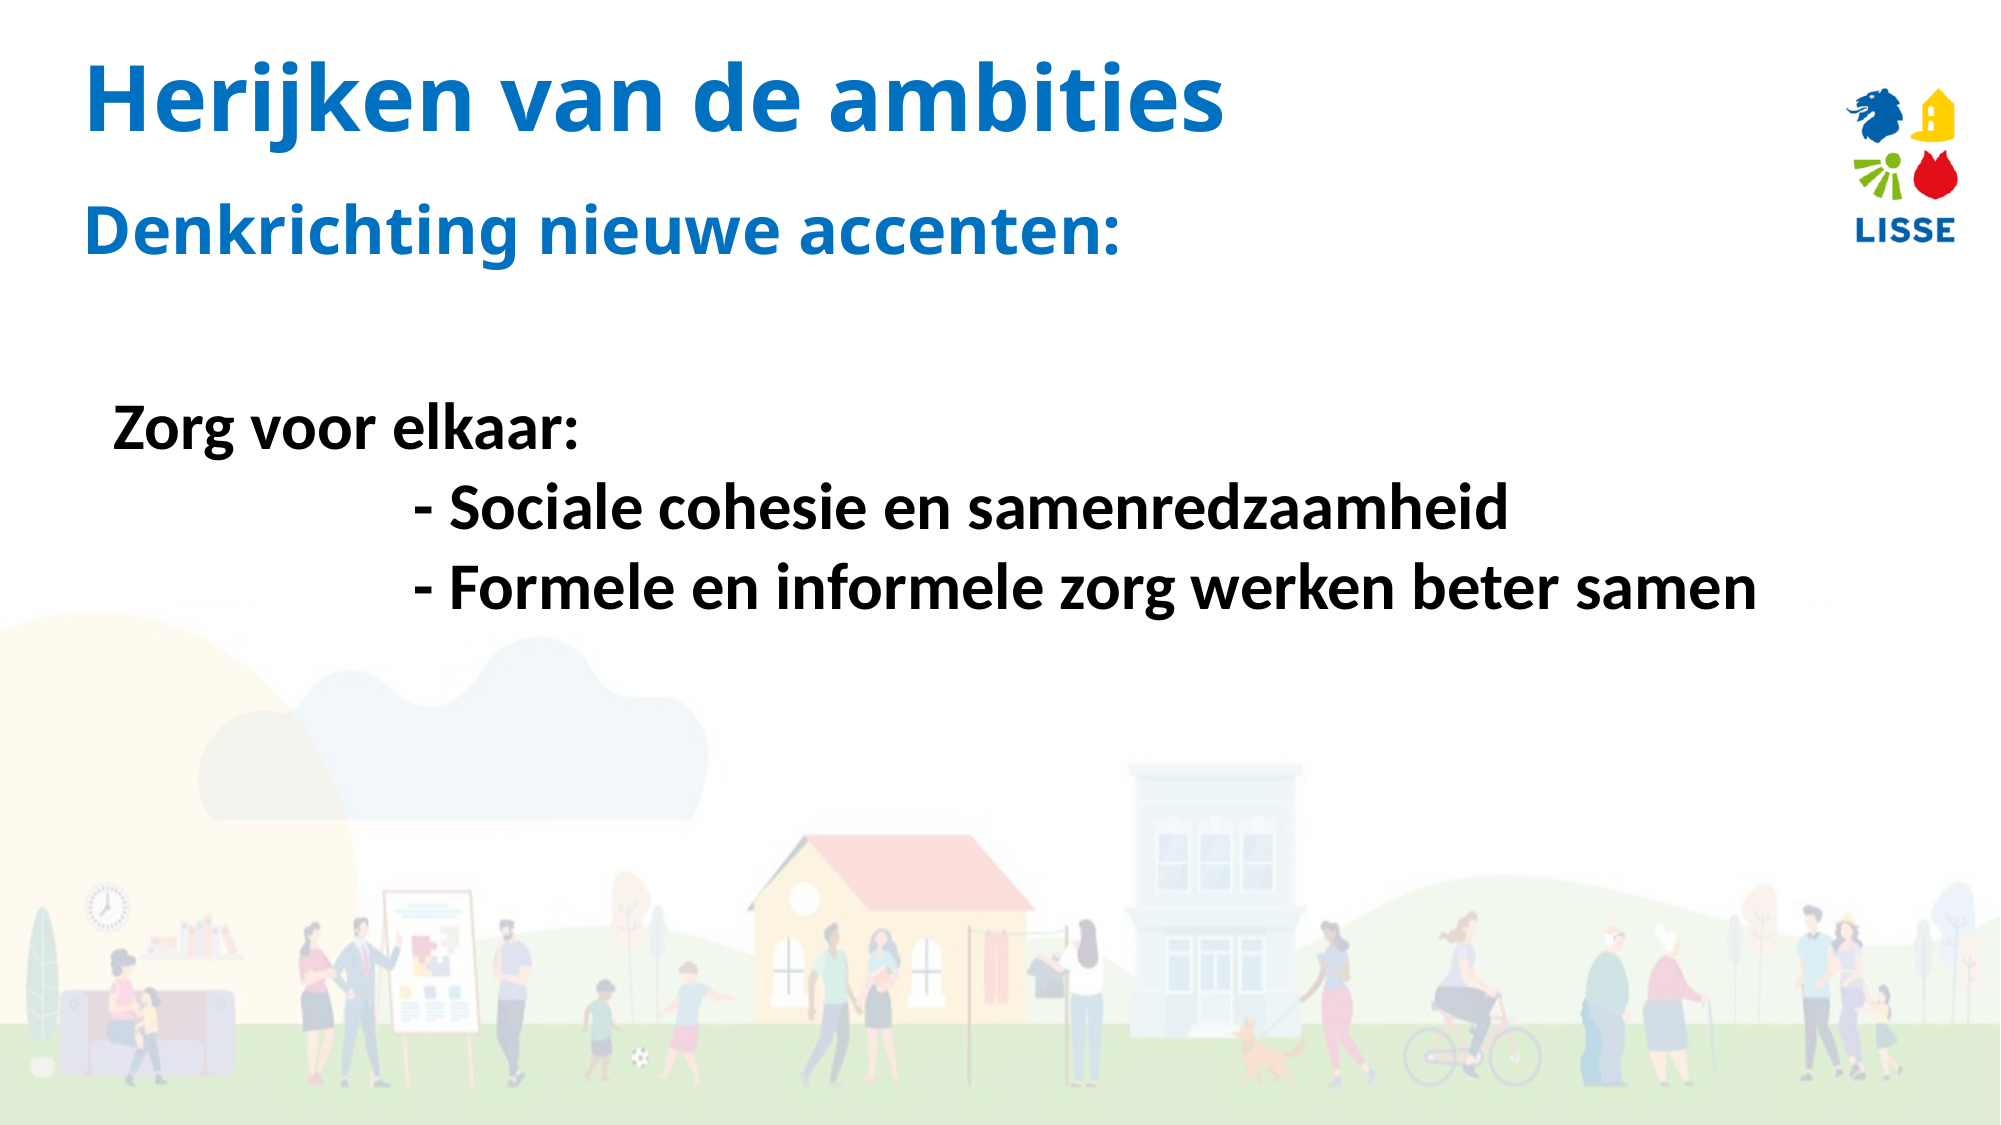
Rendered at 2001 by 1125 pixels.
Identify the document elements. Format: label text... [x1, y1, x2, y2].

picture [1784, 81, 2000, 248]
text_box Zorg voor elkaar: - Sociale cohesie en samenredzaamheid - Formele en informele zorg werken beter samen [99, 295, 1973, 599]
title Herijken van de ambities Denkrichting nieuwe accenten: [67, 51, 1802, 270]
picture [0, 599, 2000, 1125]
